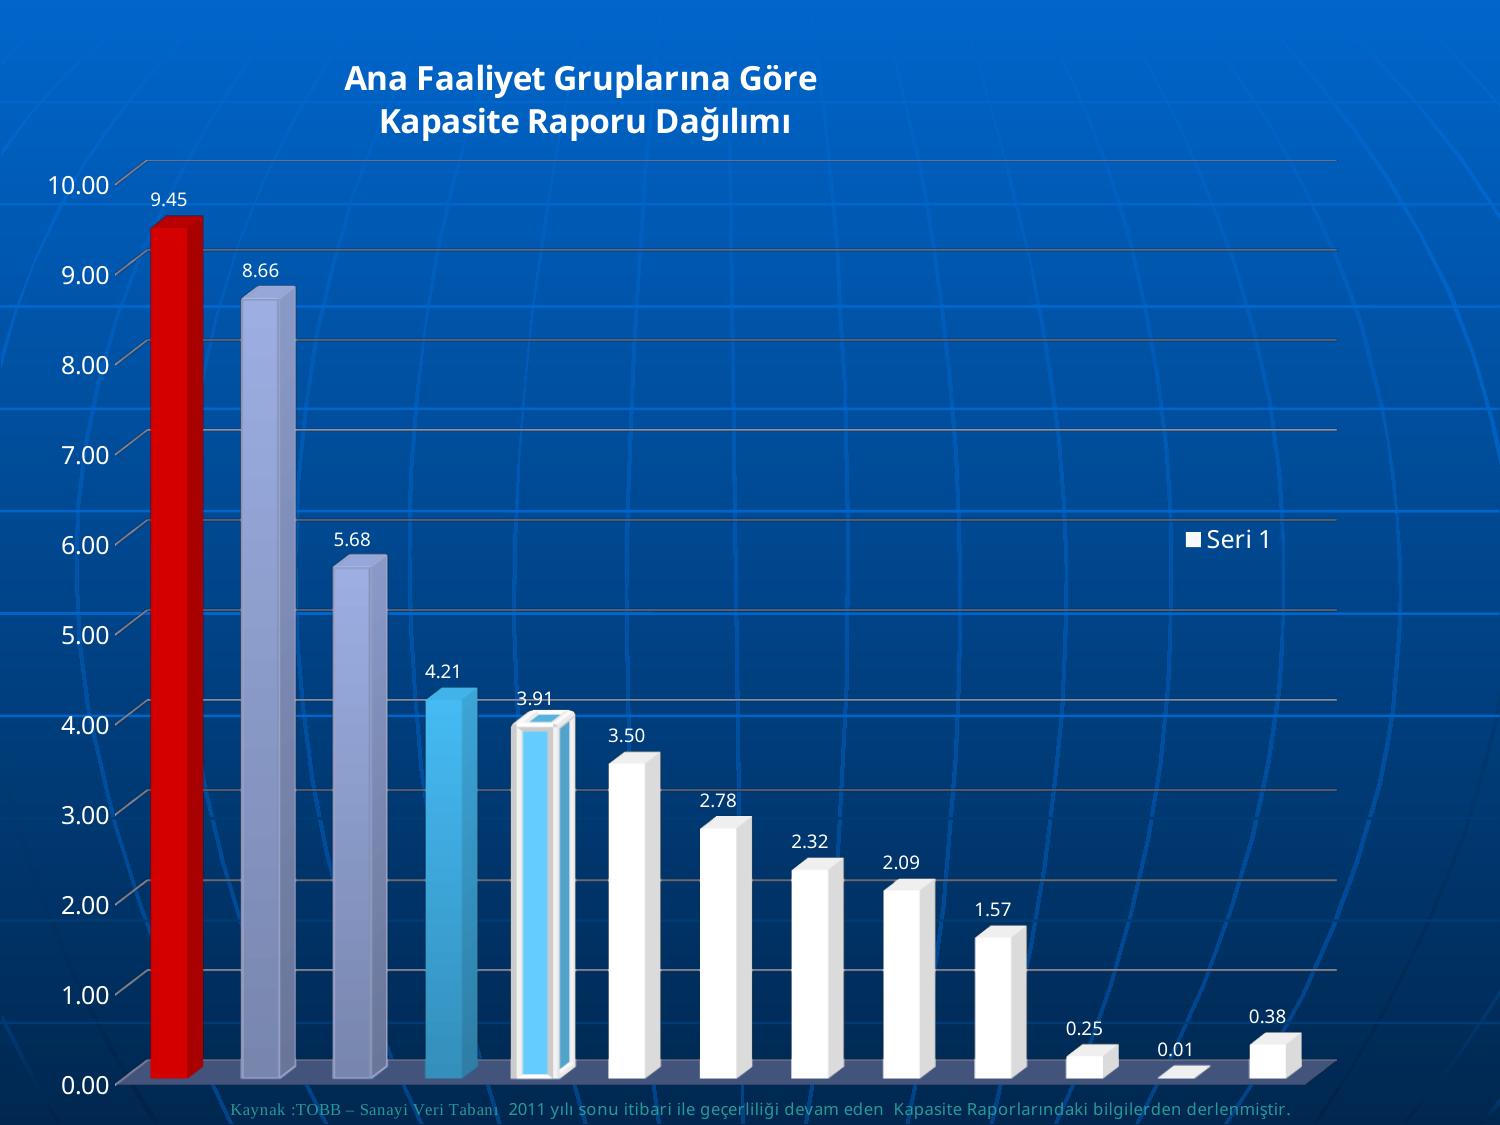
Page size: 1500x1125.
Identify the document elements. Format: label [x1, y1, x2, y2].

chart [0, 0, 1500, 1125]
